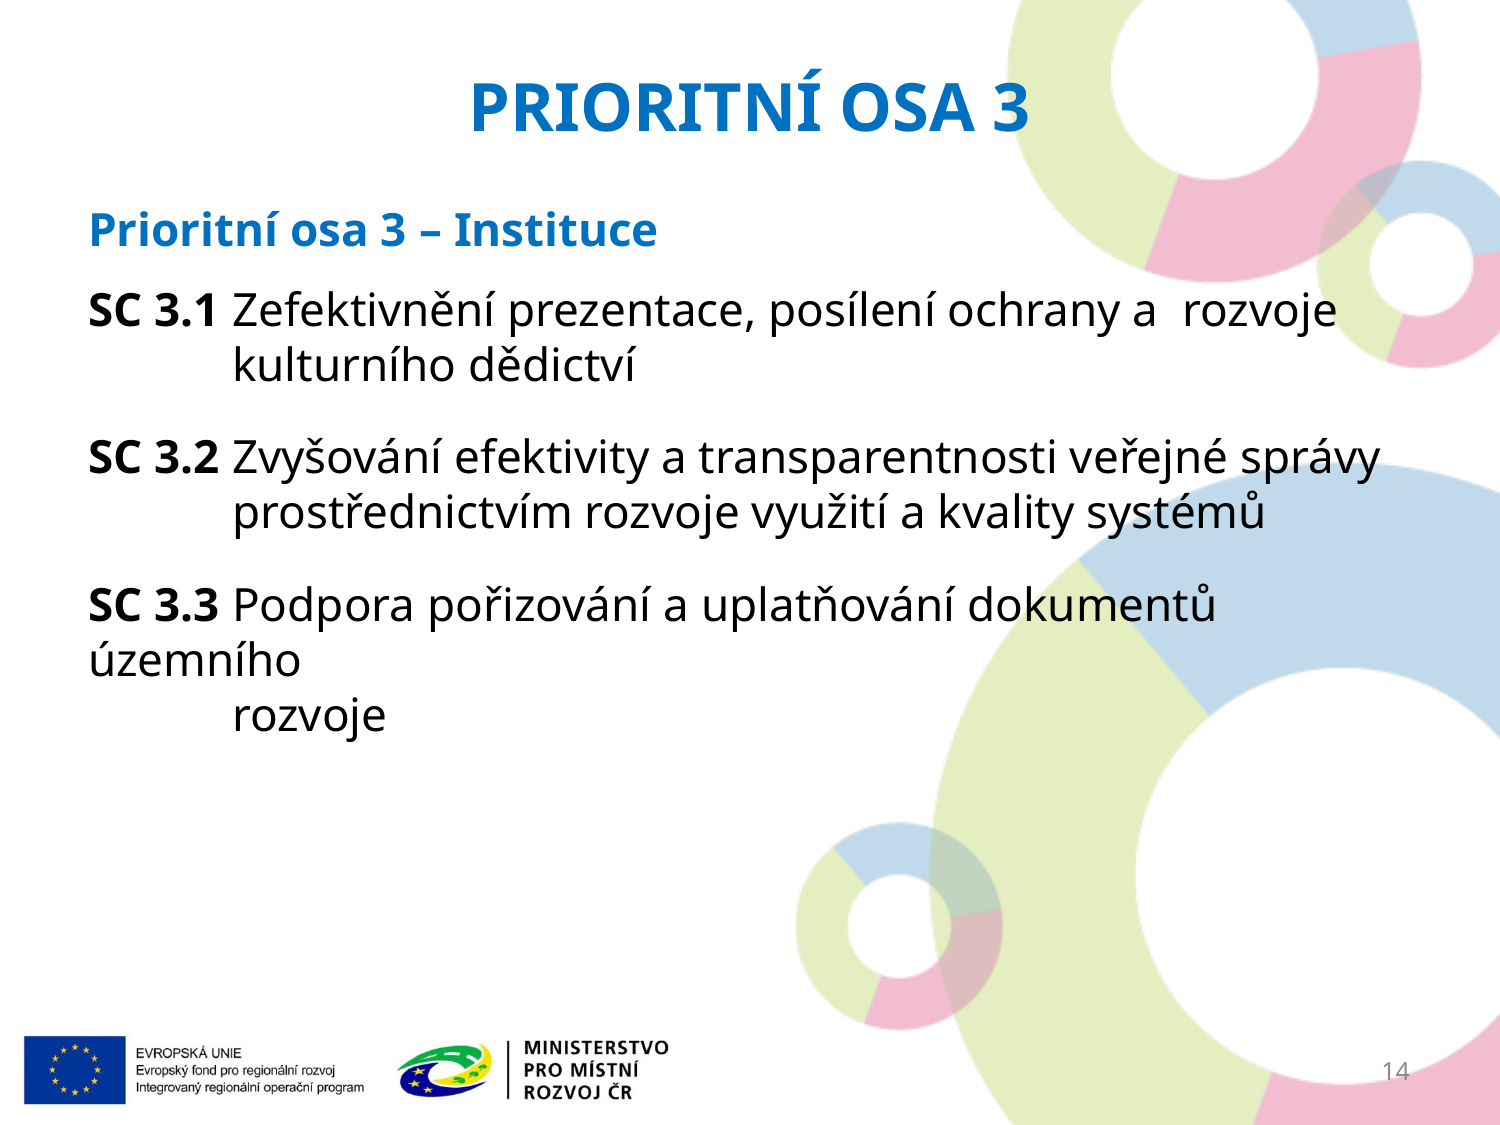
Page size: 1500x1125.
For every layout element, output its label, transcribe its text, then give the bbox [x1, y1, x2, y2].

title Prioritní osa 3 [50, 9, 1450, 200]
picture [0, 1012, 691, 1125]
slide_number 14 [1074, 1042, 1425, 1103]
text_box [74, 45, 1425, 165]
text_box Prioritní osa 3 – Instituce SC 3.1 Zefektivnění prezentace, posílení ochrany a rozvoje kulturního dědictví SC 3.2 Zvyšování efektivity a transparentnosti veřejné správy prostřednictvím rozvoje využití a kvality systémů SC 3.3 Podpora pořizování a uplatňování dokumentů územního rozvoje [73, 165, 1449, 748]
